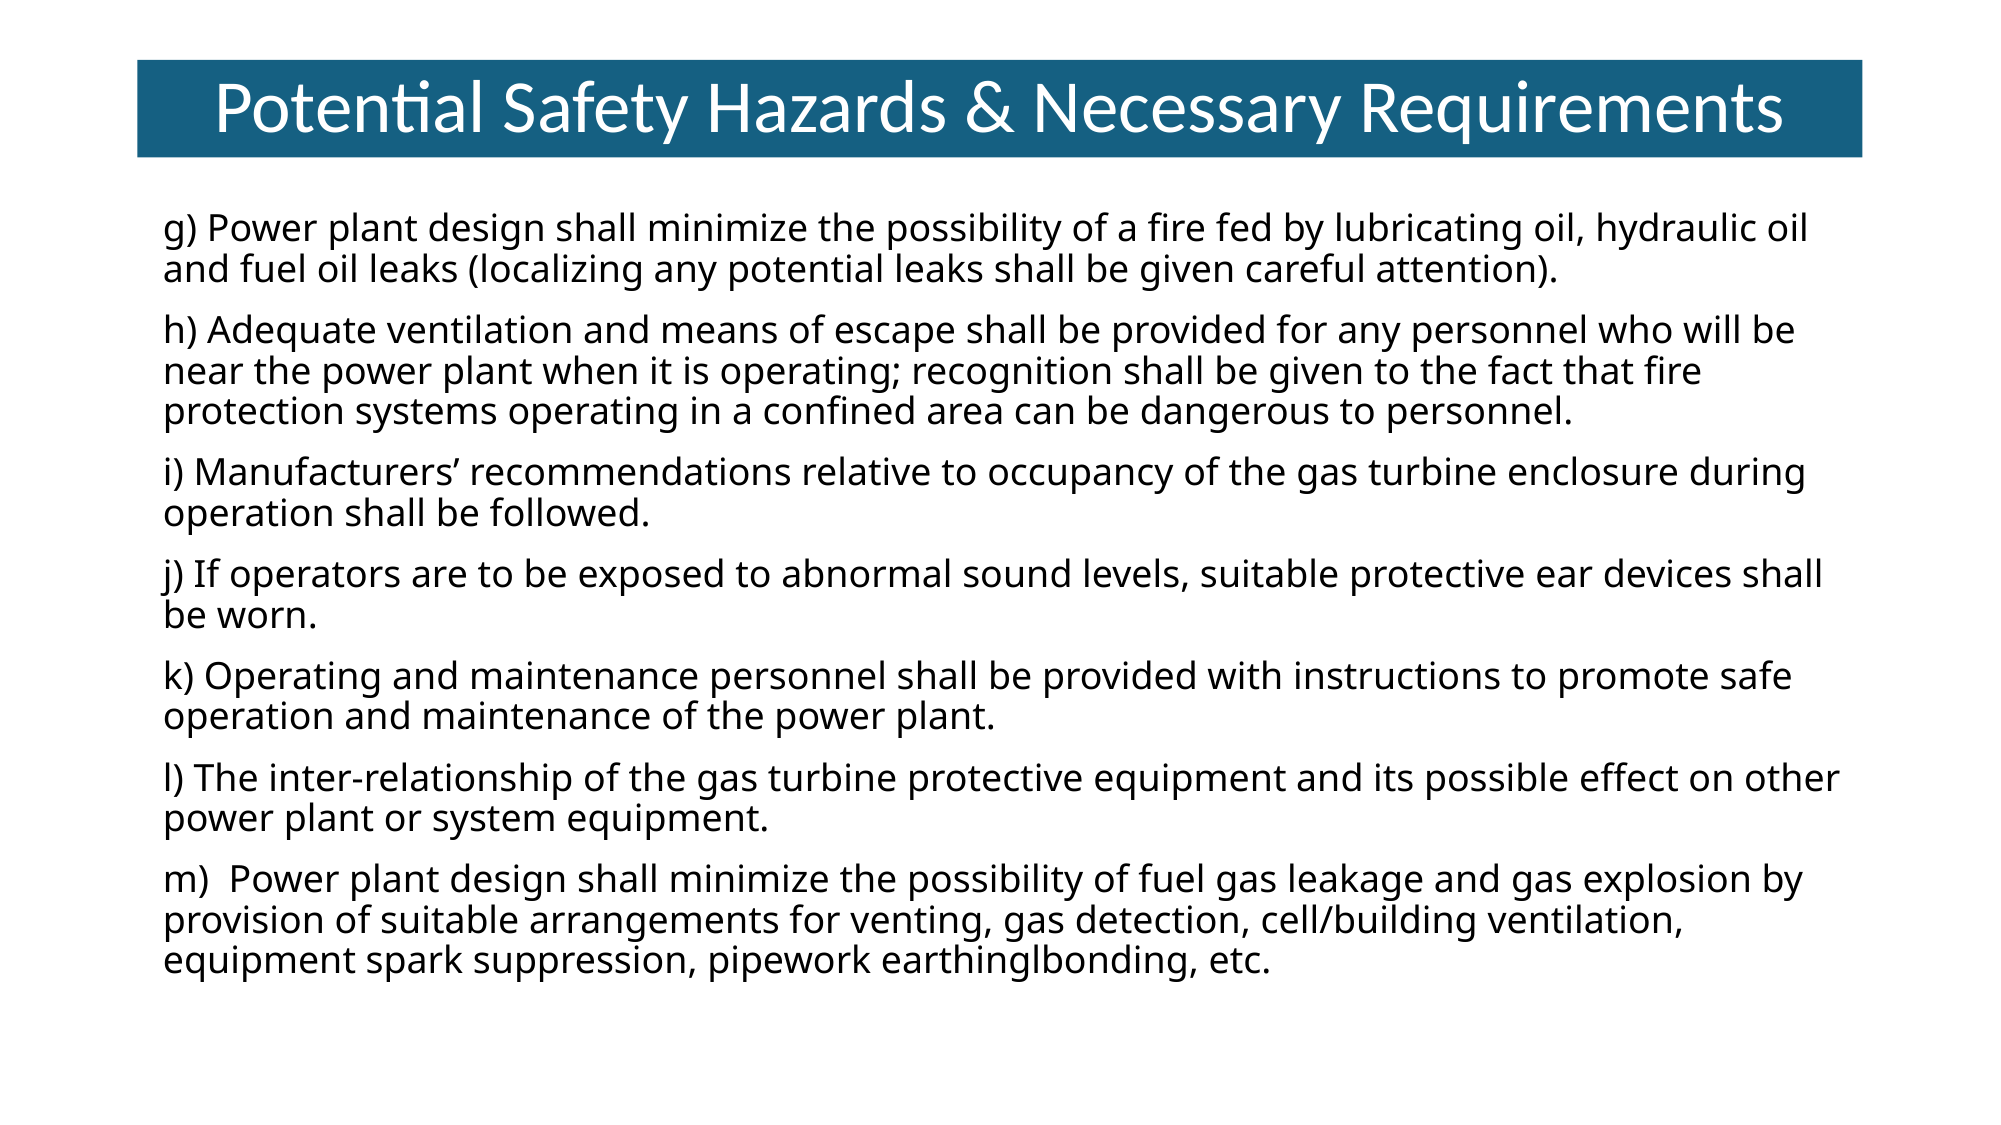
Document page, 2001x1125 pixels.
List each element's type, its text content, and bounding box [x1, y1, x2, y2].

title Potential Safety Hazards & Necessary Requirements [137, 59, 1863, 158]
list g) Power plant design shall minimize the possibility of a fire fed by lubricating oil, hydraulic oil and fuel oil leaks (localizing any potential leaks shall be given careful attention). h) Adequate ventilation and means of escape shall be provided for any personnel who will be near the power plant when it is operating; recognition shall be given to the fact that fire protection systems operating in a confined area can be dangerous to personnel. i) Manufacturers’ recommendations relative to occupancy of the gas turbine enclosure during operation shall be followed. j) If operators are to be exposed to abnormal sound levels, suitable protective ear devices shall be worn. k) Operating and maintenance personnel shall be provided with instructions to promote safe operation and maintenance of the power plant. l) The inter-relationship of the gas turbine protective equipment and its possible effect on other power plant or system equipment. m) Power plant design shall minimize the possibility of fuel gas leakage and gas explosion by provision of suitable arrangements for venting, gas detection, cell/building ventilation, equipment spark suppression, pipework earthinglbonding, etc. [147, 202, 1873, 916]
